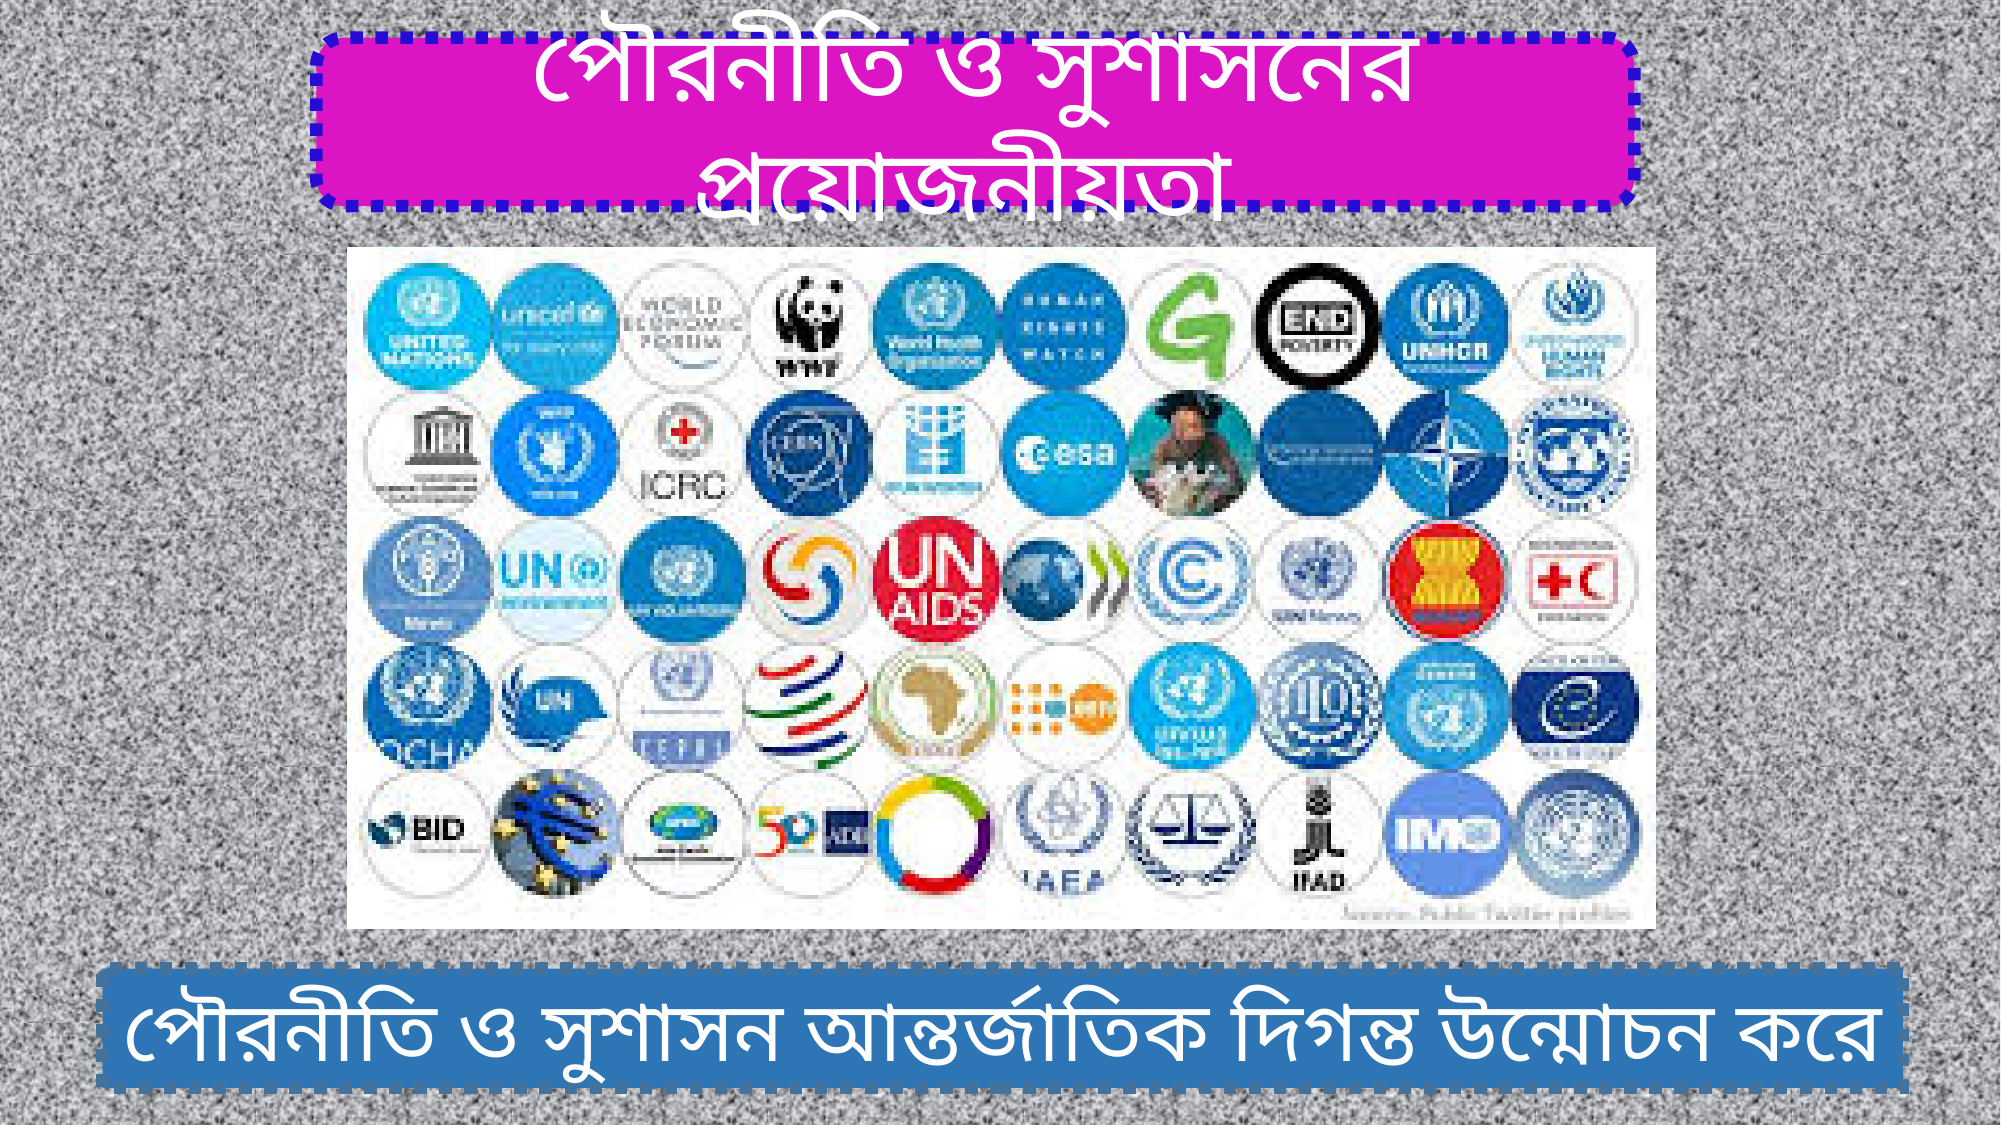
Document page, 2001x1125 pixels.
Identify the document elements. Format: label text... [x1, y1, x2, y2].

text_box পৌরনীতি ও সুশাসনের প্রয়োজনীয়তা [315, 36, 1636, 208]
picture [0, 0, 2001, 1125]
text_box পৌরনীতি ও সুশাসন আন্তর্জাতিক দিগন্ত উন্মোচন করে [101, 968, 1904, 1089]
